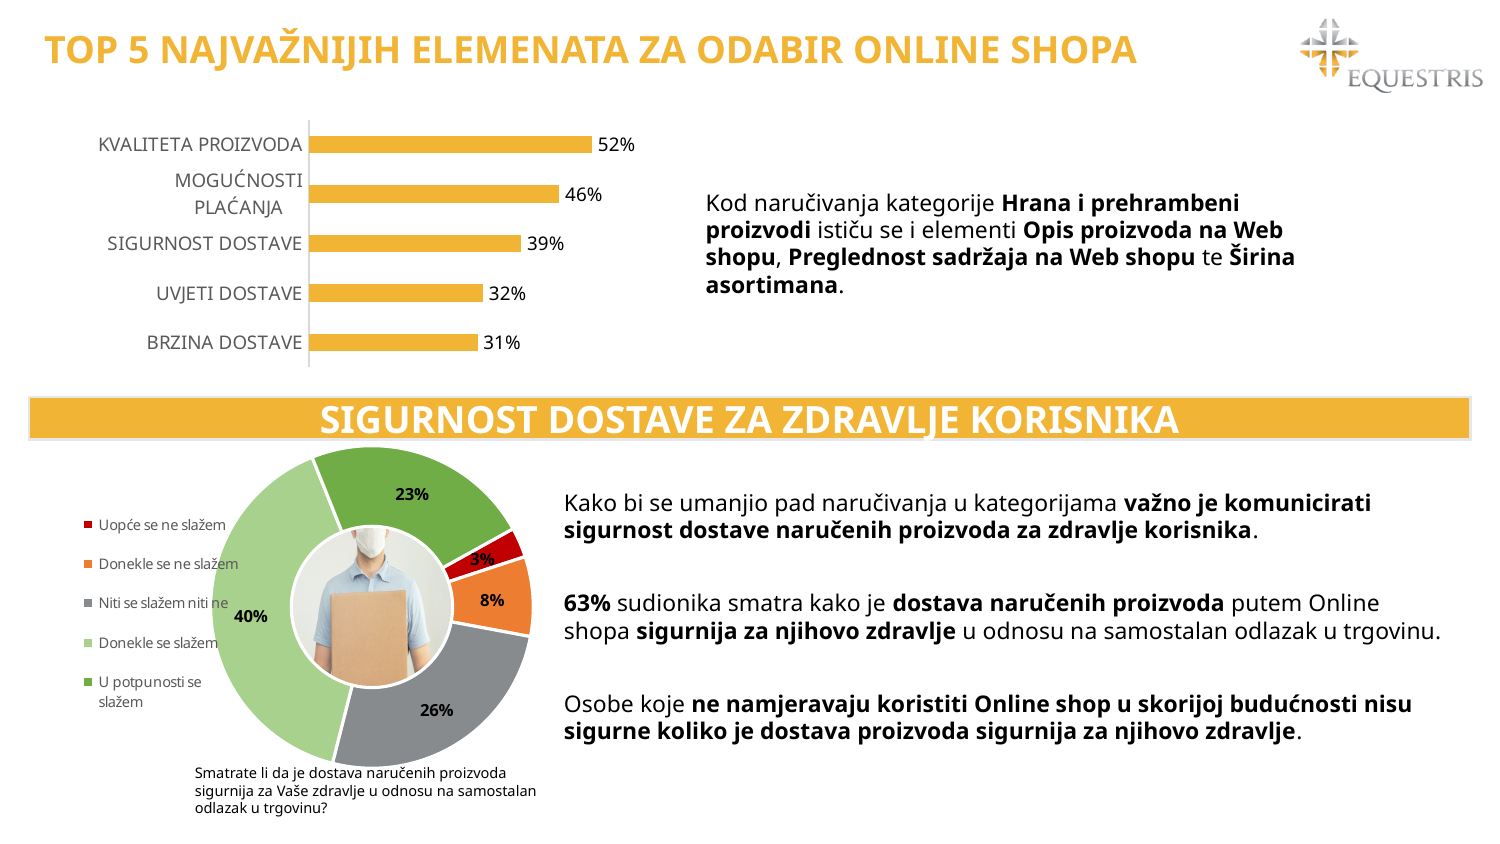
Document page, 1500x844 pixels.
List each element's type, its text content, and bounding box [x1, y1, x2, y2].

text_box Osobe koje ne namjeravaju koristiti Online shop u skorijoj budućnosti nisu sigurne koliko je dostava proizvoda sigurnija za njihovo zdravlje. [762, 681, 1465, 752]
text_box TOP 5 NAJVAŽNIJIH ELEMENATA ZA ODABIR ONLINE SHOPA [29, 18, 1294, 79]
chart [88, 118, 659, 375]
text_box Kako bi se umanjio pad naručivanja u kategorijama važno je komunicirati sigurnost dostave naručenih proizvoda za zdravlje korisnika. [762, 481, 1465, 551]
picture [1300, 18, 1483, 93]
text_box 63% sudionika smatra kako je dostava naručenih proizvoda putem Online shopa sigurnija za njihovo zdravlje u odnosu na samostalan odlazak u trgovinu. [762, 581, 1465, 652]
text_box SIGURNOST DOSTAVE ZA ZDRAVLJE KORISNIKA [28, 396, 1472, 441]
text_box Kod naručivanja kategorije Hrana i prehrambeni proizvodi ističu se i elementi Opis proizvoda na Web shopu, Preglednost sadržaja na Web shopu te Širina asortimana. [690, 180, 1341, 306]
chart [0, 437, 762, 840]
